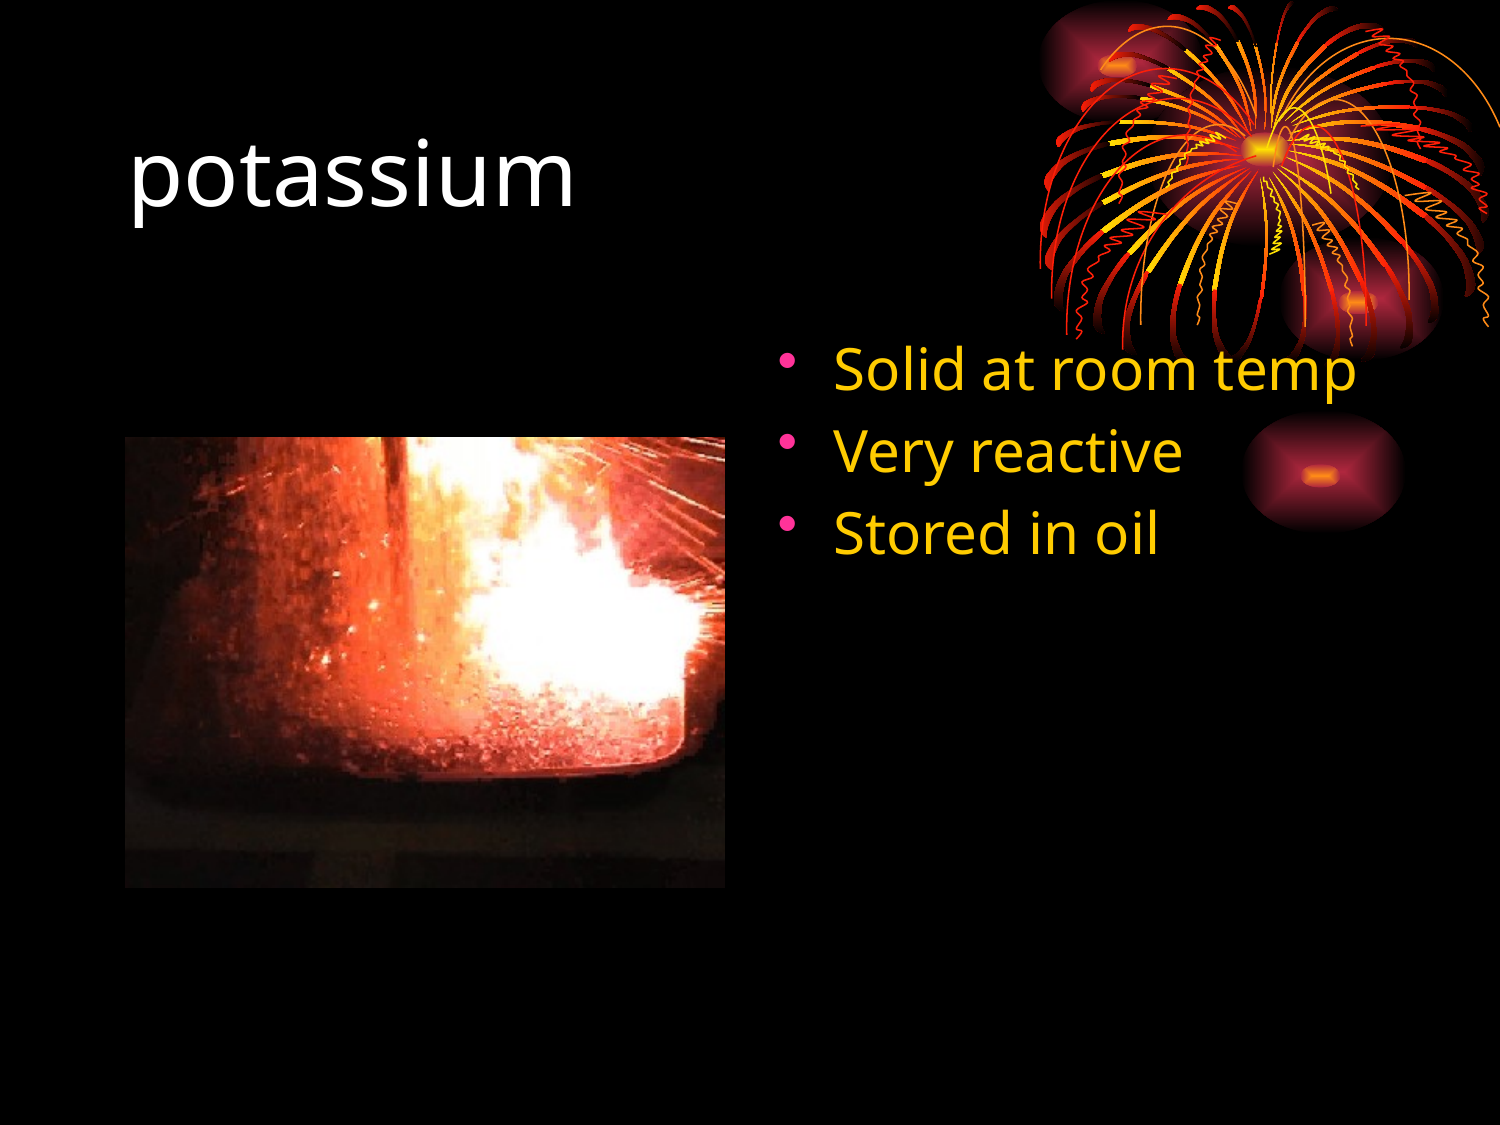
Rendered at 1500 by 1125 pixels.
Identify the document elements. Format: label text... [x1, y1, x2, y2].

title potassium [112, 49, 1388, 290]
list Solid at room temp Very reactive Stored in oil [762, 324, 1388, 1000]
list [124, 437, 726, 888]
